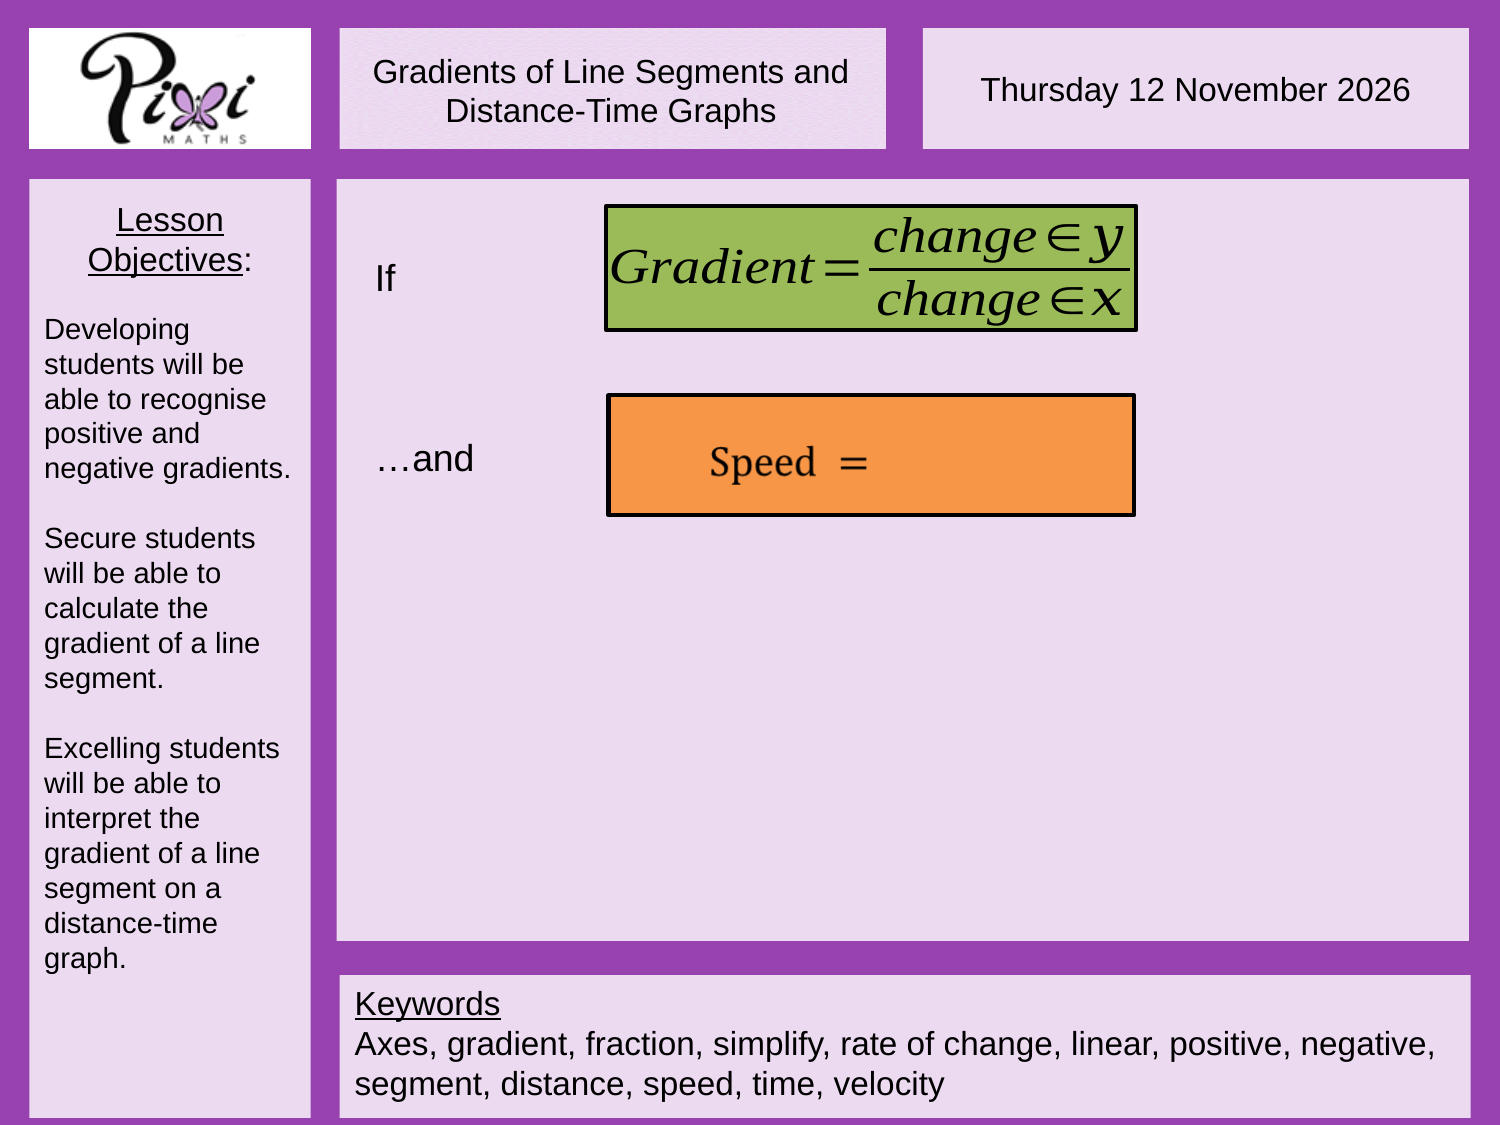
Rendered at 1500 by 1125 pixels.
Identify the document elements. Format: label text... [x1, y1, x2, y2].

text_box If …and [360, 246, 1447, 532]
picture [0, 0, 1500, 1125]
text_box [608, 395, 1135, 516]
